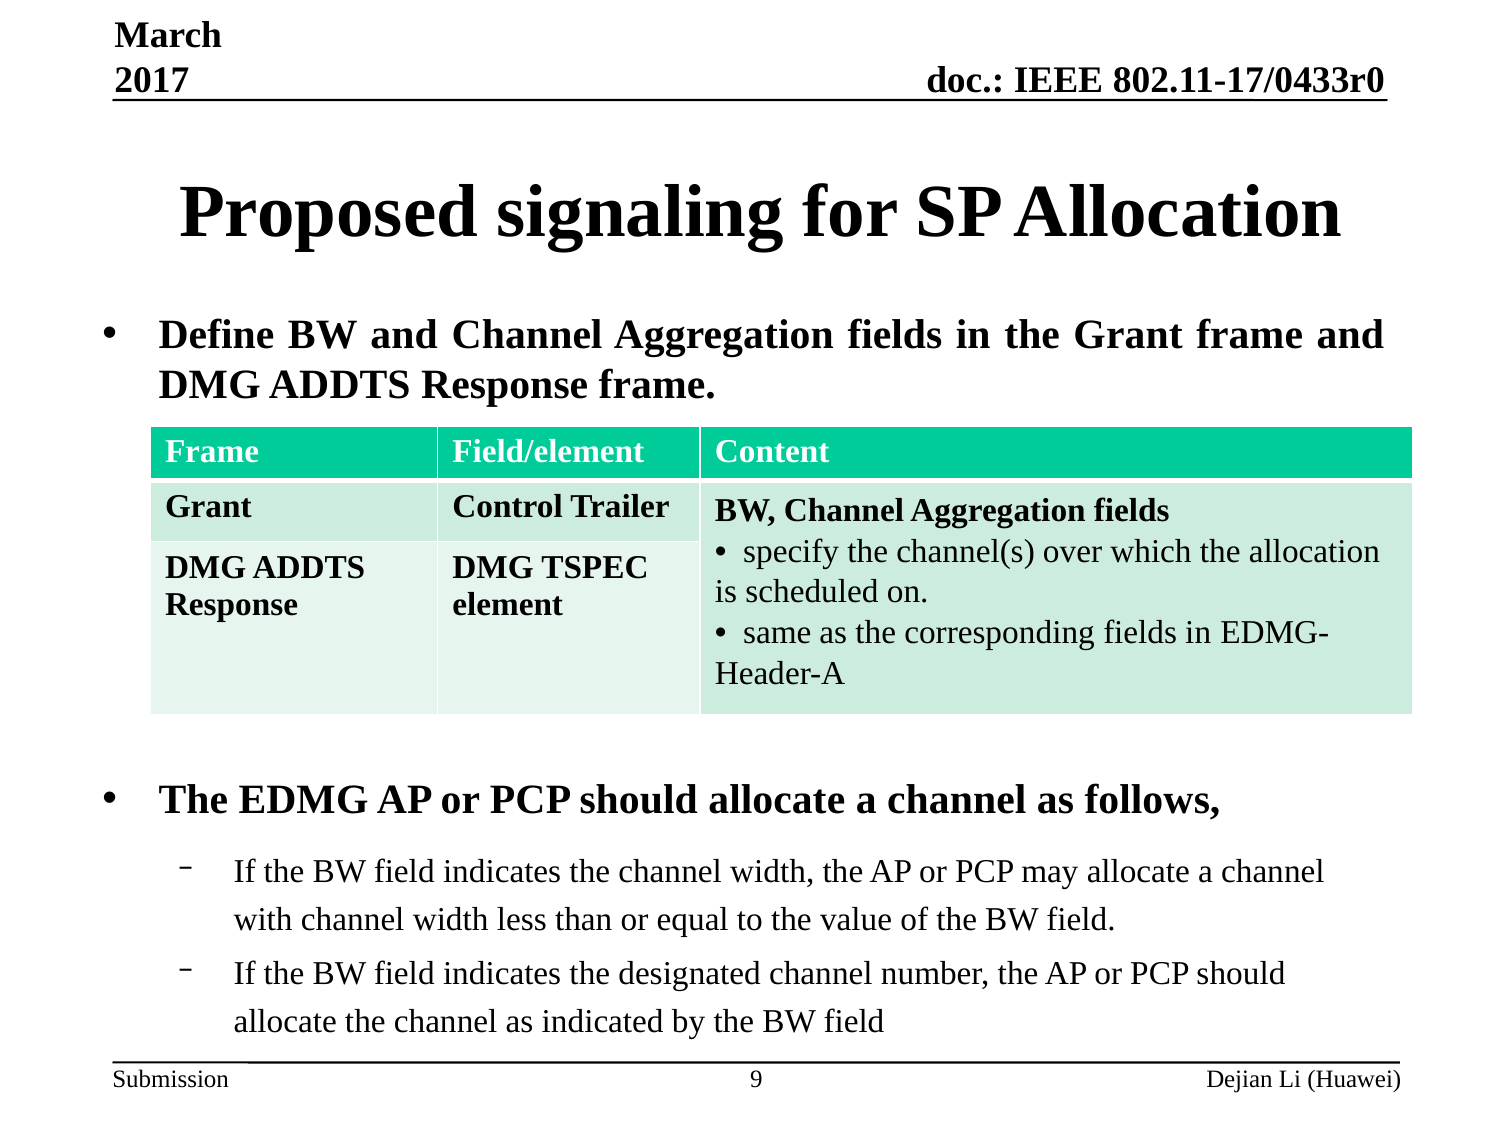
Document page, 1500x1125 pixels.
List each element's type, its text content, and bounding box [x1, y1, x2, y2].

table_cell Grant [151, 483, 437, 541]
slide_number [114, 54, 259, 101]
table_cell DMG ADDTS Response [151, 542, 437, 714]
table_header Frame [151, 427, 437, 478]
text_box Define BW and Channel Aggregation fields in the Grant frame and DMG ADDTS Response frame. The EDMG AP or PCP should allocate a channel as follows, If the BW field indicates the channel width, the AP or PCP may allocate a channel with channel width less than or equal to the value of the BW field. If the BW field indicates the designated channel number, the AP or PCP should allocate the channel as indicated by the BW field [87, 299, 1400, 1047]
table_cell DMG TSPEC element [438, 542, 699, 714]
table_header Content [701, 427, 1412, 478]
table_header Field/element [438, 427, 699, 478]
footer Dejian Li (Huawei) [949, 1061, 1402, 1093]
text_box 9 [704, 1062, 809, 1093]
table_cell Control Trailer [438, 483, 699, 541]
title Proposed signaling for SP Allocation [75, 112, 1448, 300]
table_cell BW, Channel Aggregation fields specify the channel(s) over which the allocation is scheduled on. same as the corresponding fields in EDMG-Header-A [701, 483, 1412, 714]
